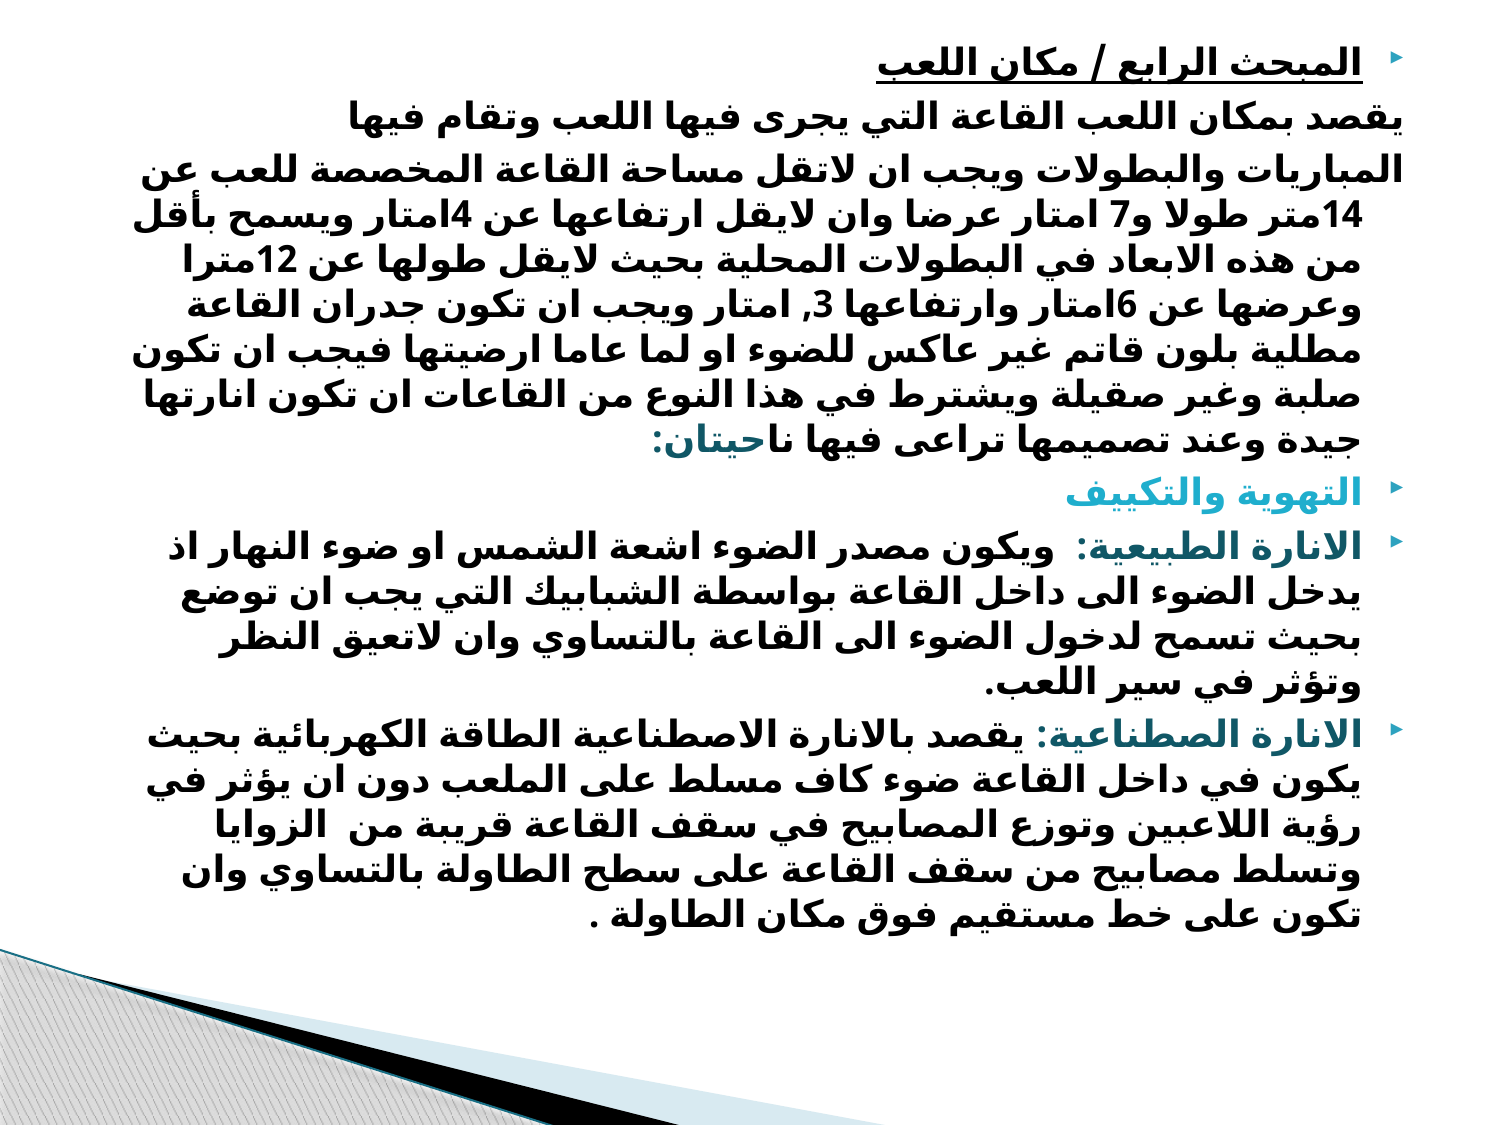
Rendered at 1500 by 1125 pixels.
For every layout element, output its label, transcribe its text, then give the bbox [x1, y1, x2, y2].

list المبحث الرابع / مكان اللعب يقصد بمكان اللعب القاعة التي يجرى فيها اللعب وتقام فيها المباريات والبطولات ويجب ان لاتقل مساحة القاعة المخصصة للعب عن 14متر طولا و7 امتار عرضا وان لايقل ارتفاعها عن 4امتار ويسمح بأقل من هذه الابعاد في البطولات المحلية بحيث لايقل طولها عن 12مترا وعرضها عن 6امتار وارتفاعها 3, امتار ويجب ان تكون جدران القاعة مطلية بلون قاتم غير عاكس للضوء او لما عاما ارضيتها فيجب ان تكون صلبة وغير صقيلة ويشترط في هذا النوع من القاعات ان تكون انارتها جيدة وعند تصميمها تراعى فيها ناحيتان: التهوية والتكييف الانارة الطبيعية: ويكون مصدر الضوء اشعة الشمس او ضوء النهار اذ يدخل الضوء الى داخل القاعة بواسطة الشبابيك التي يجب ان توضع بحيث تسمح لدخول الضوء الى القاعة بالتساوي وان لاتعيق النظر وتؤثر في سير اللعب. الانارة الصطناعية: يقصد بالانارة الاصطناعية الطاقة الكهربائية بحيث يكون في داخل القاعة ضوء كاف مسلط على الملعب دون ان يؤثر في رؤية اللاعبين وتوزع المصابيح في سقف القاعة قريبة من الزوايا وتسلط مصابيح من سقف القاعة على سطح الطاولة بالتساوي وان تكون على خط مستقيم فوق مكان الطاولة . [100, 30, 1438, 1083]
